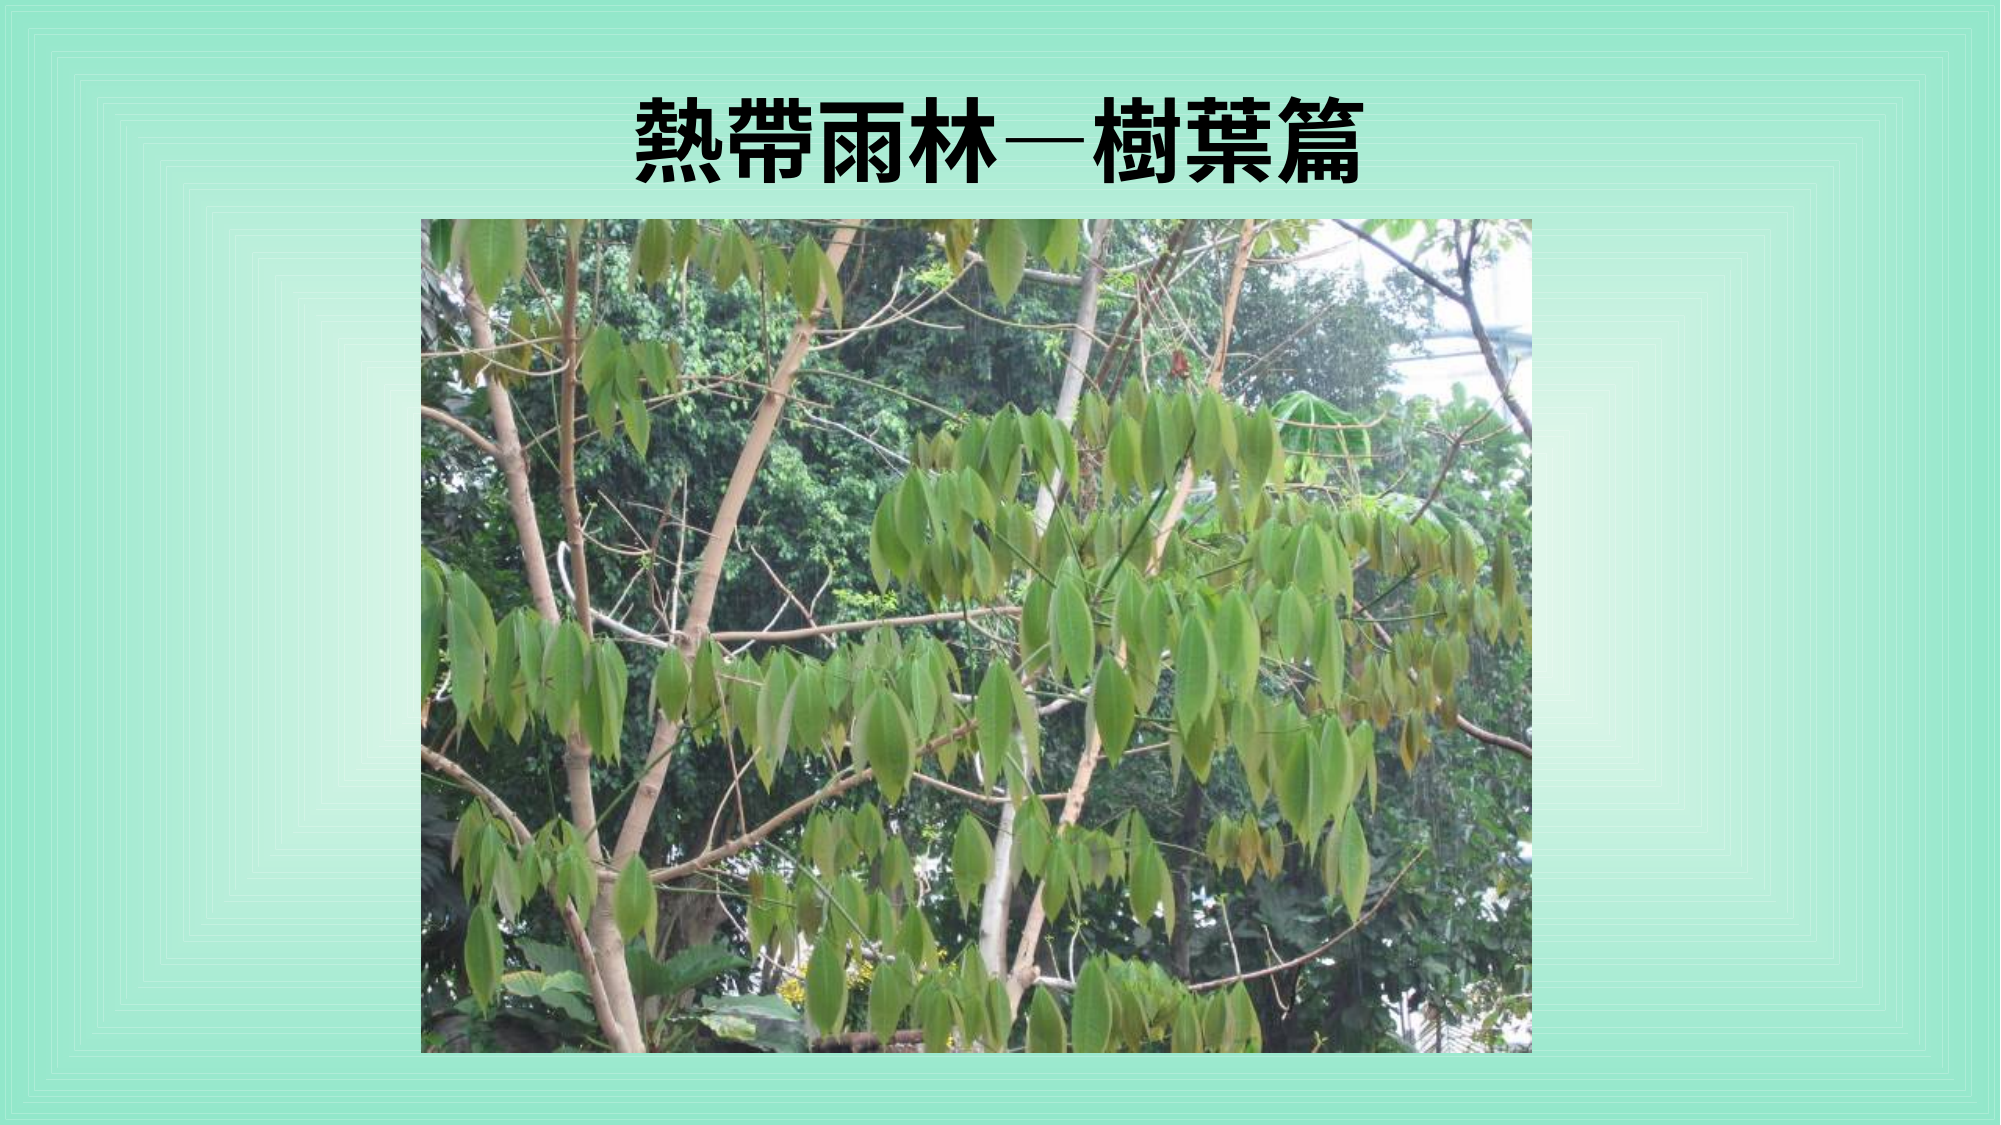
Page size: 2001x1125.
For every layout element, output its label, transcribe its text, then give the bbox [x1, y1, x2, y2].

picture [420, 219, 1532, 1053]
title 熱帶雨林—樹葉篇 [99, 45, 1900, 233]
